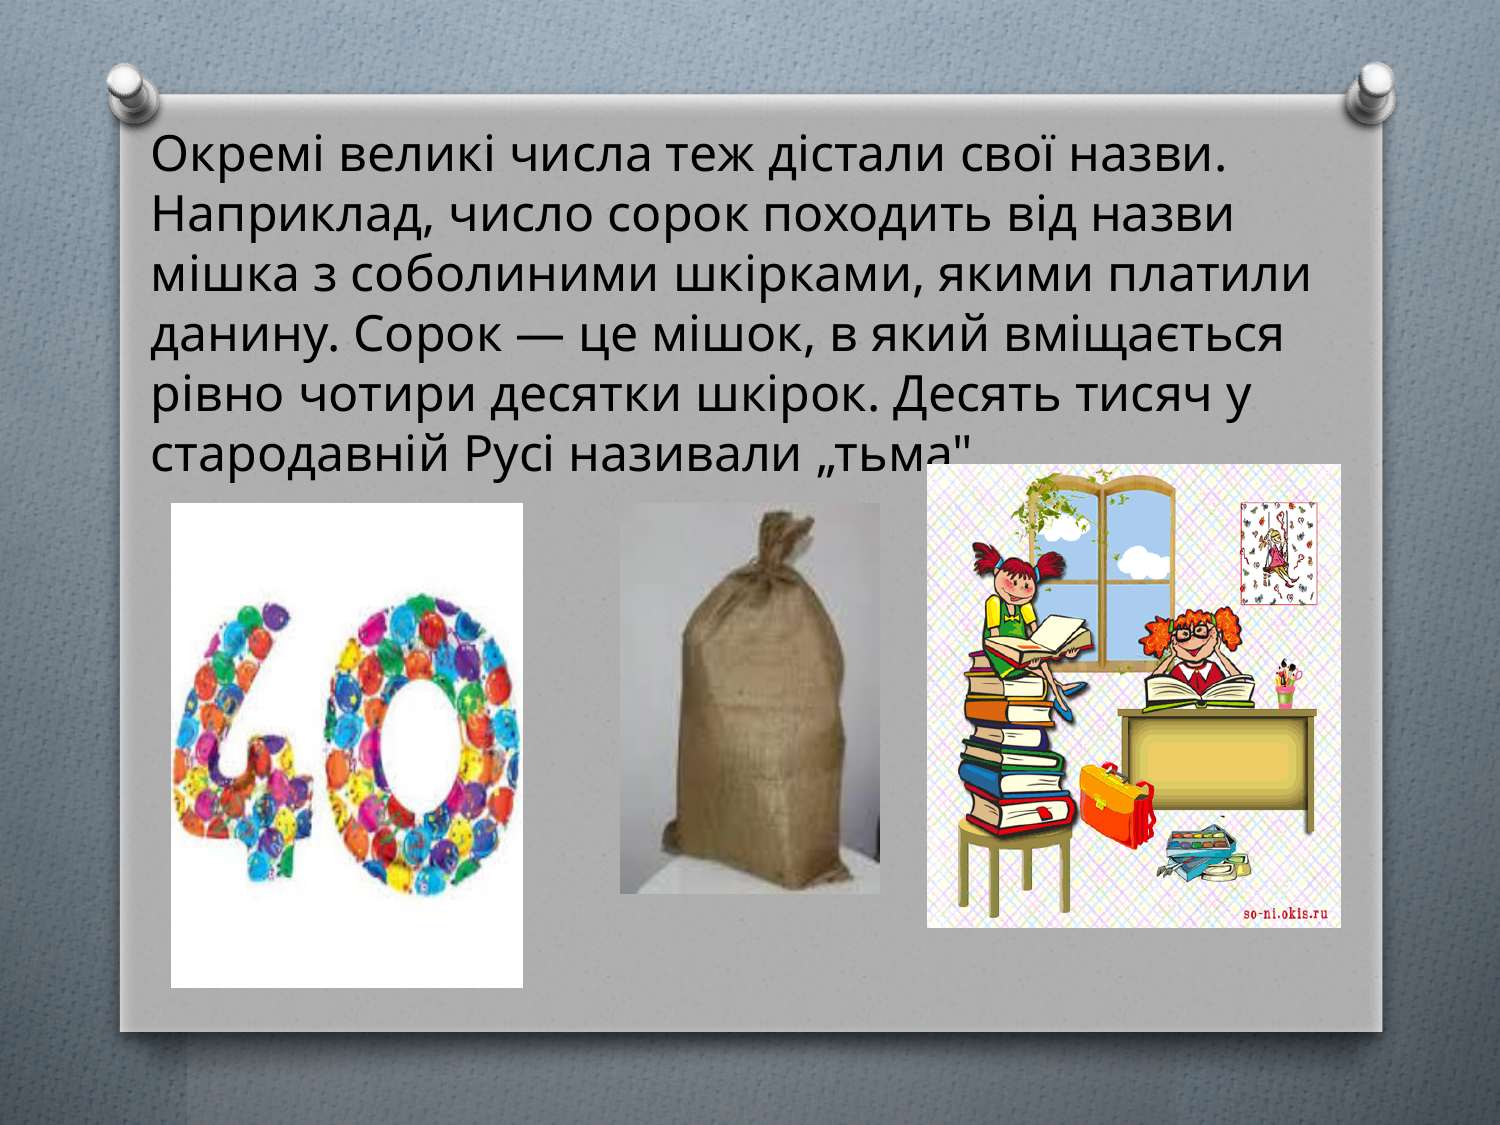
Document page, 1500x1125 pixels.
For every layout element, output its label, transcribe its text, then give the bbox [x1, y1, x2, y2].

picture [926, 464, 1341, 928]
picture [170, 503, 523, 988]
picture [75, 29, 198, 142]
picture [1317, 35, 1439, 151]
list Окремі великі числа теж дістали свої назви. Наприклад, число сорок походить від назви мішка з соболиними шкірками, якими платили данину. Сорок — це мішок, в який вміщається рівно чотири десятки шкірок. Десять тисяч у стародавній Русі називали „тьма". [135, 113, 1365, 1012]
picture [619, 503, 881, 894]
